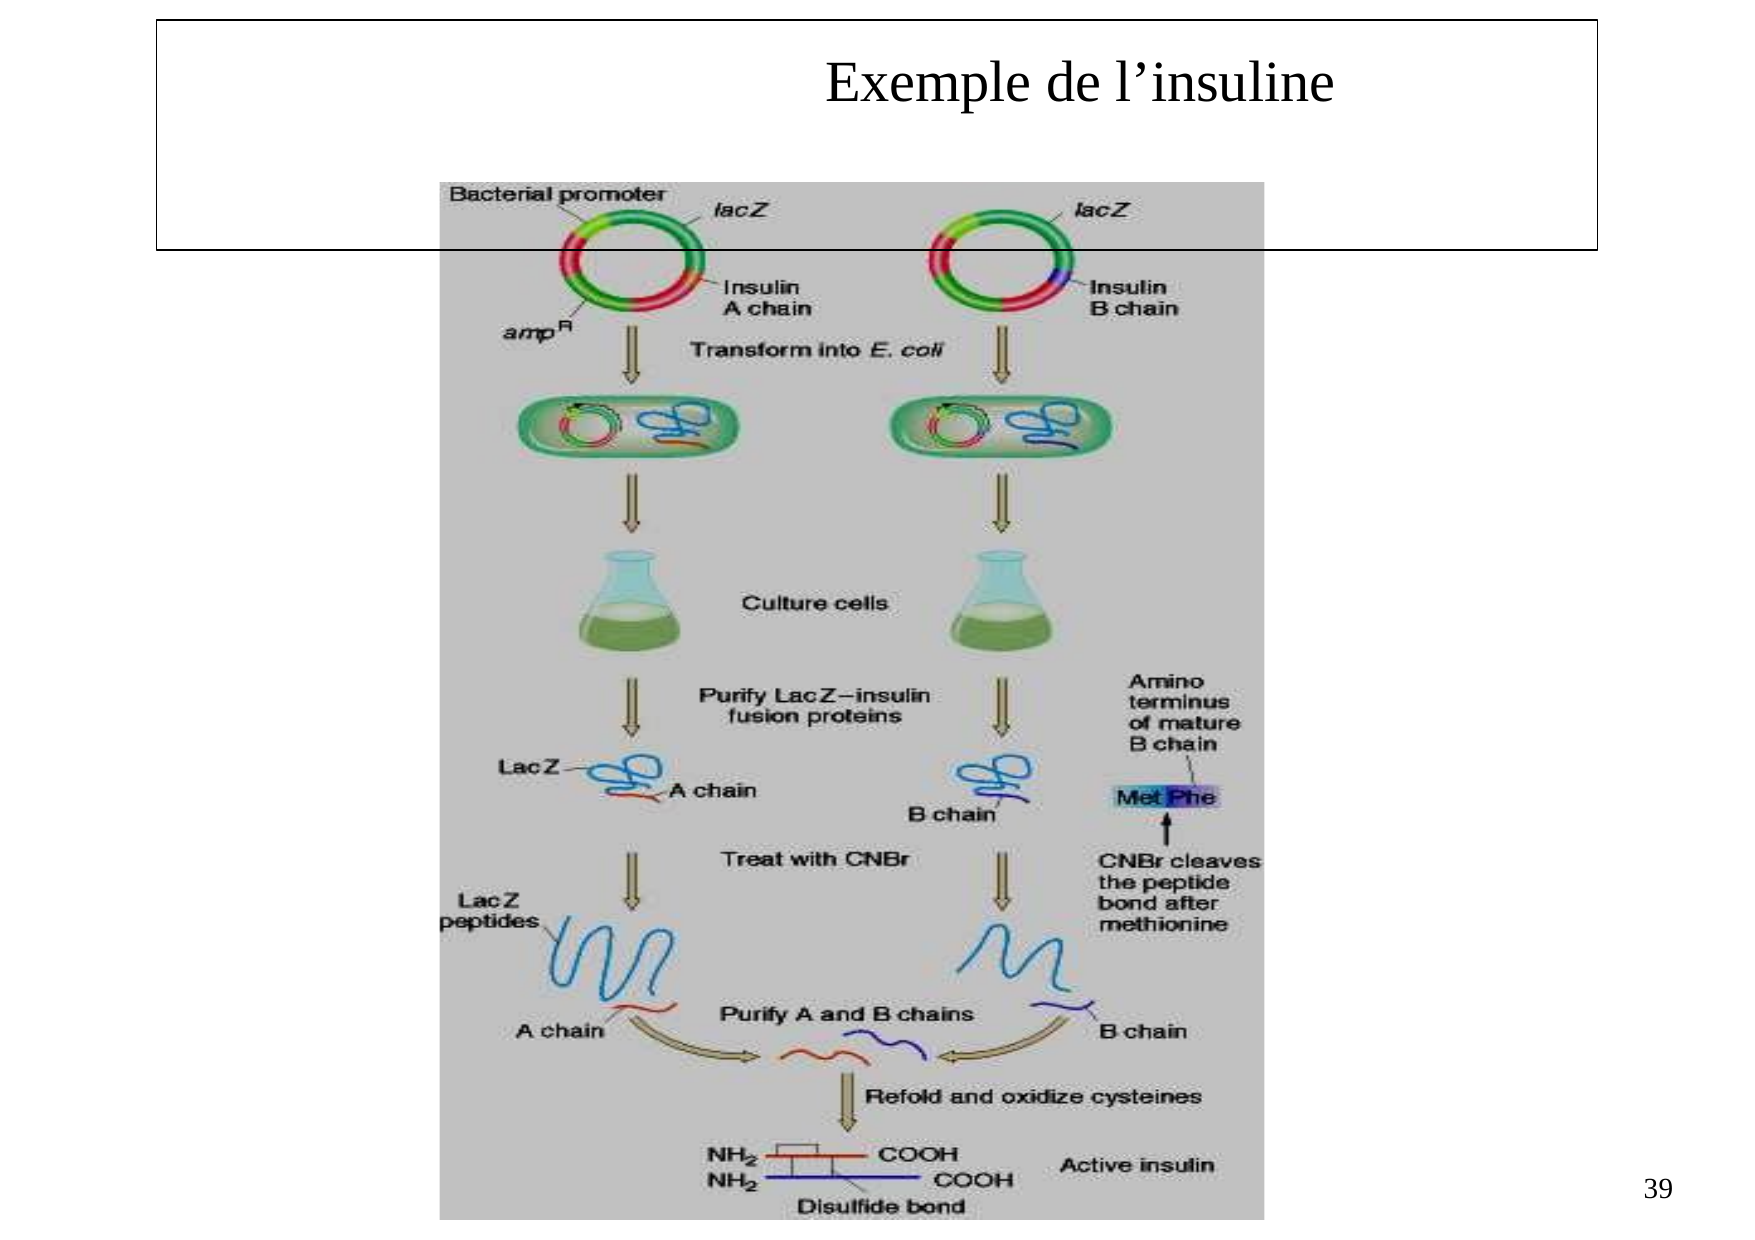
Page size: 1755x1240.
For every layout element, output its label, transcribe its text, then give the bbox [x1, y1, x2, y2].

text_box [439, 250, 1265, 1220]
text_box 39 [1641, 1167, 1676, 1205]
title Exemple de l’insuline [156, 19, 1598, 250]
